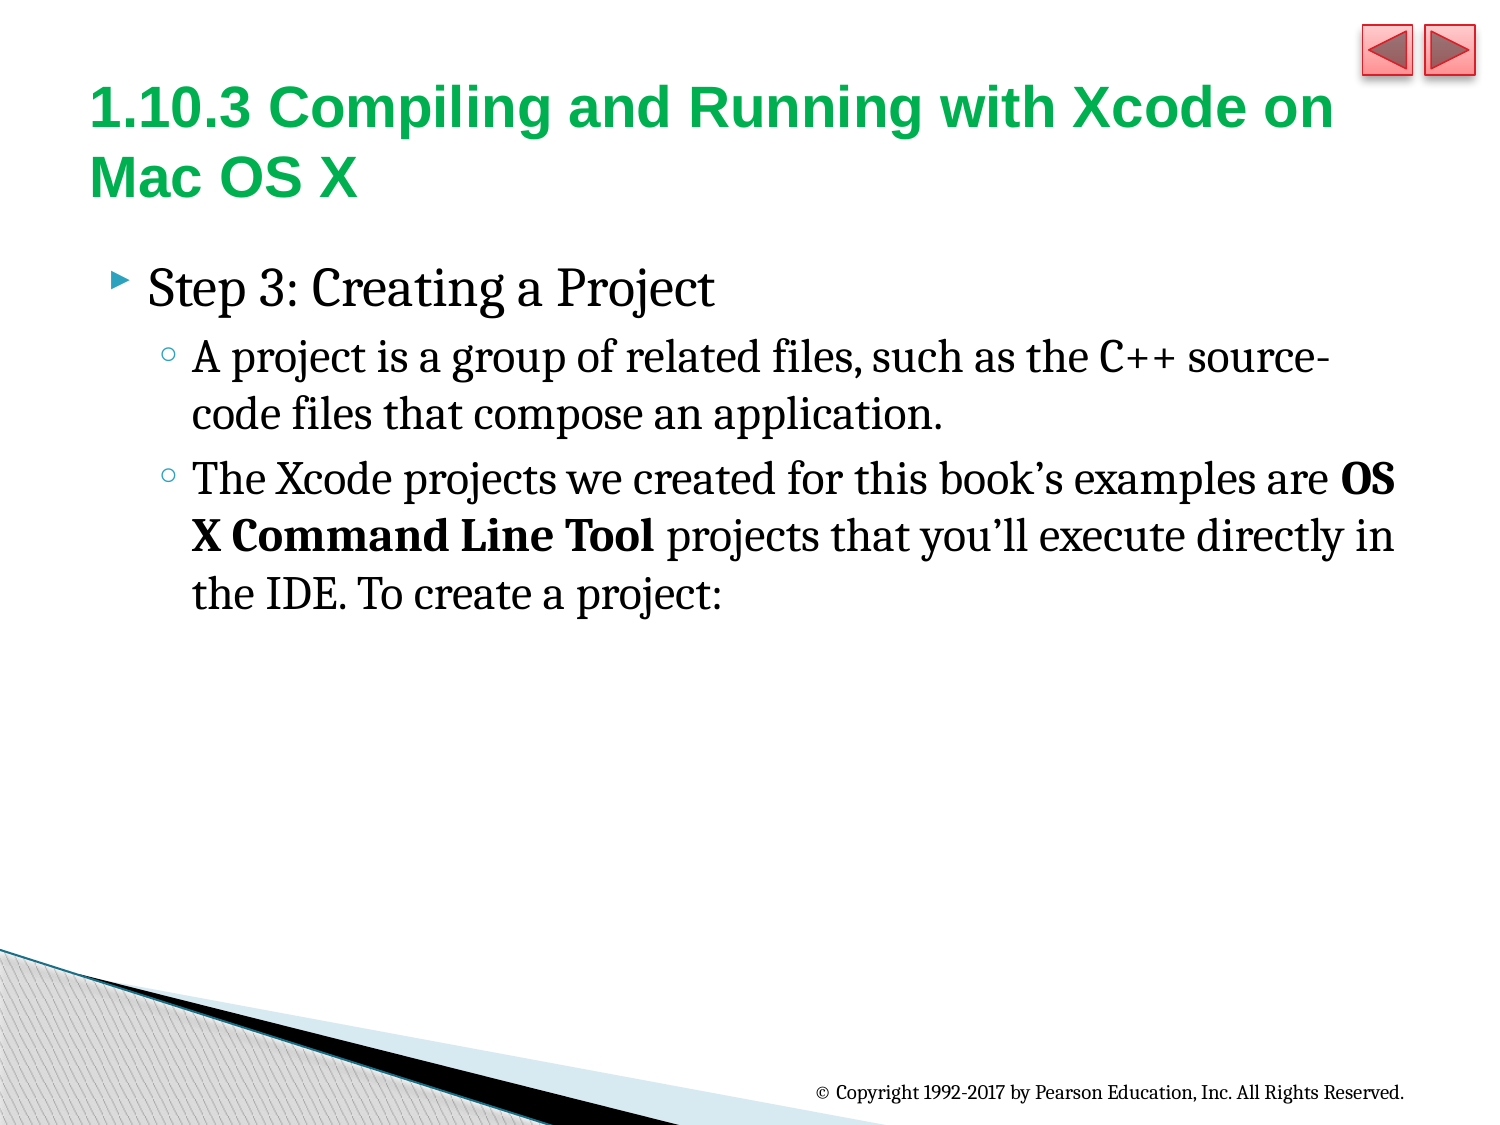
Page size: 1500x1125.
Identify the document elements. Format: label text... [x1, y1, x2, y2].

title 1.10.3 Compiling and Running with Xcode on Mac OS X [75, 45, 1425, 233]
list Step 3: Creating a Project A project is a group of related files, such as the C++ source-code files that compose an application. The Xcode projects we created for this book’s examples are OS X Command Line Tool projects that you’ll execute directly in the IDE. To create a project: [75, 242, 1425, 986]
footer © Copyright 1992-2017 by Pearson Education, Inc. All Rights Reserved. [552, 1051, 1419, 1112]
